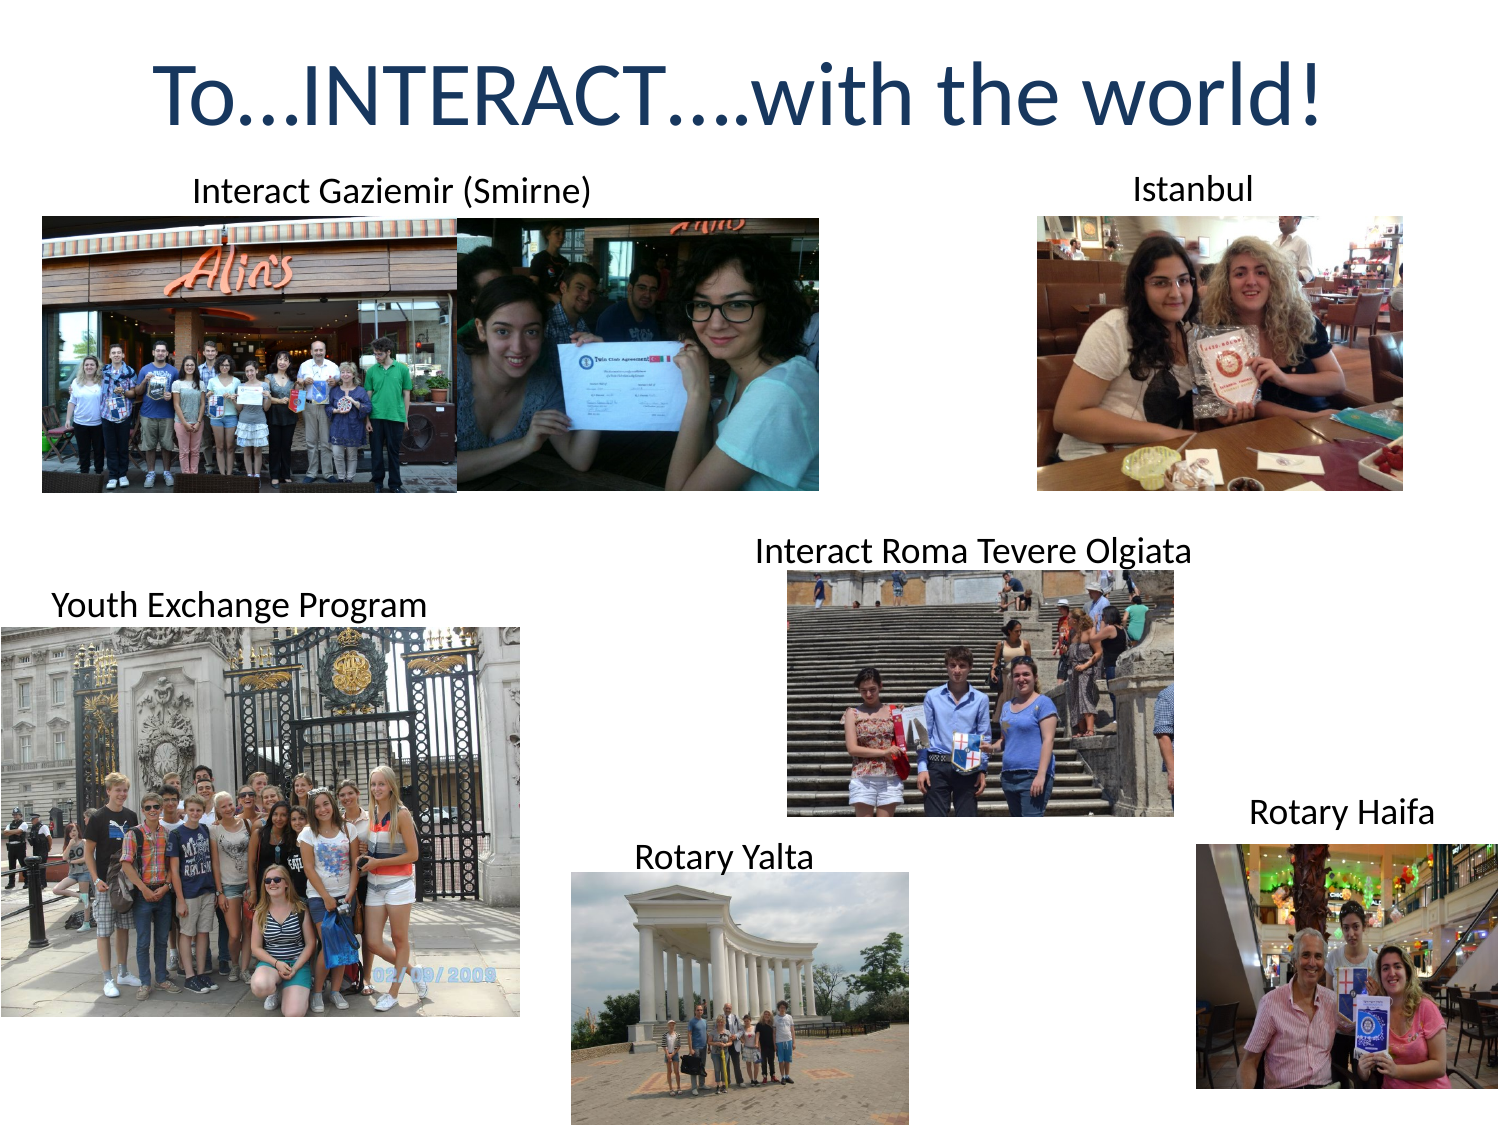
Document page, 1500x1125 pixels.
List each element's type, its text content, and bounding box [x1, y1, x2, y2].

text_box Interact Roma Tevere Olgiata [740, 518, 1272, 578]
text_box Rotary Yalta [619, 824, 915, 884]
text_box Youth Exchange Program [36, 572, 498, 626]
title To…INTERACT….with the world! [65, 18, 1416, 159]
picture [1196, 844, 1499, 1089]
text_box Rotary Haifa [1234, 779, 1500, 840]
picture [42, 216, 820, 493]
picture [787, 570, 1174, 818]
text_box Istanbul [1117, 156, 1354, 215]
picture [1037, 216, 1404, 491]
picture [571, 872, 909, 1125]
text_box Interact Gaziemir (Smirne) [177, 158, 721, 217]
picture [1, 627, 521, 1017]
